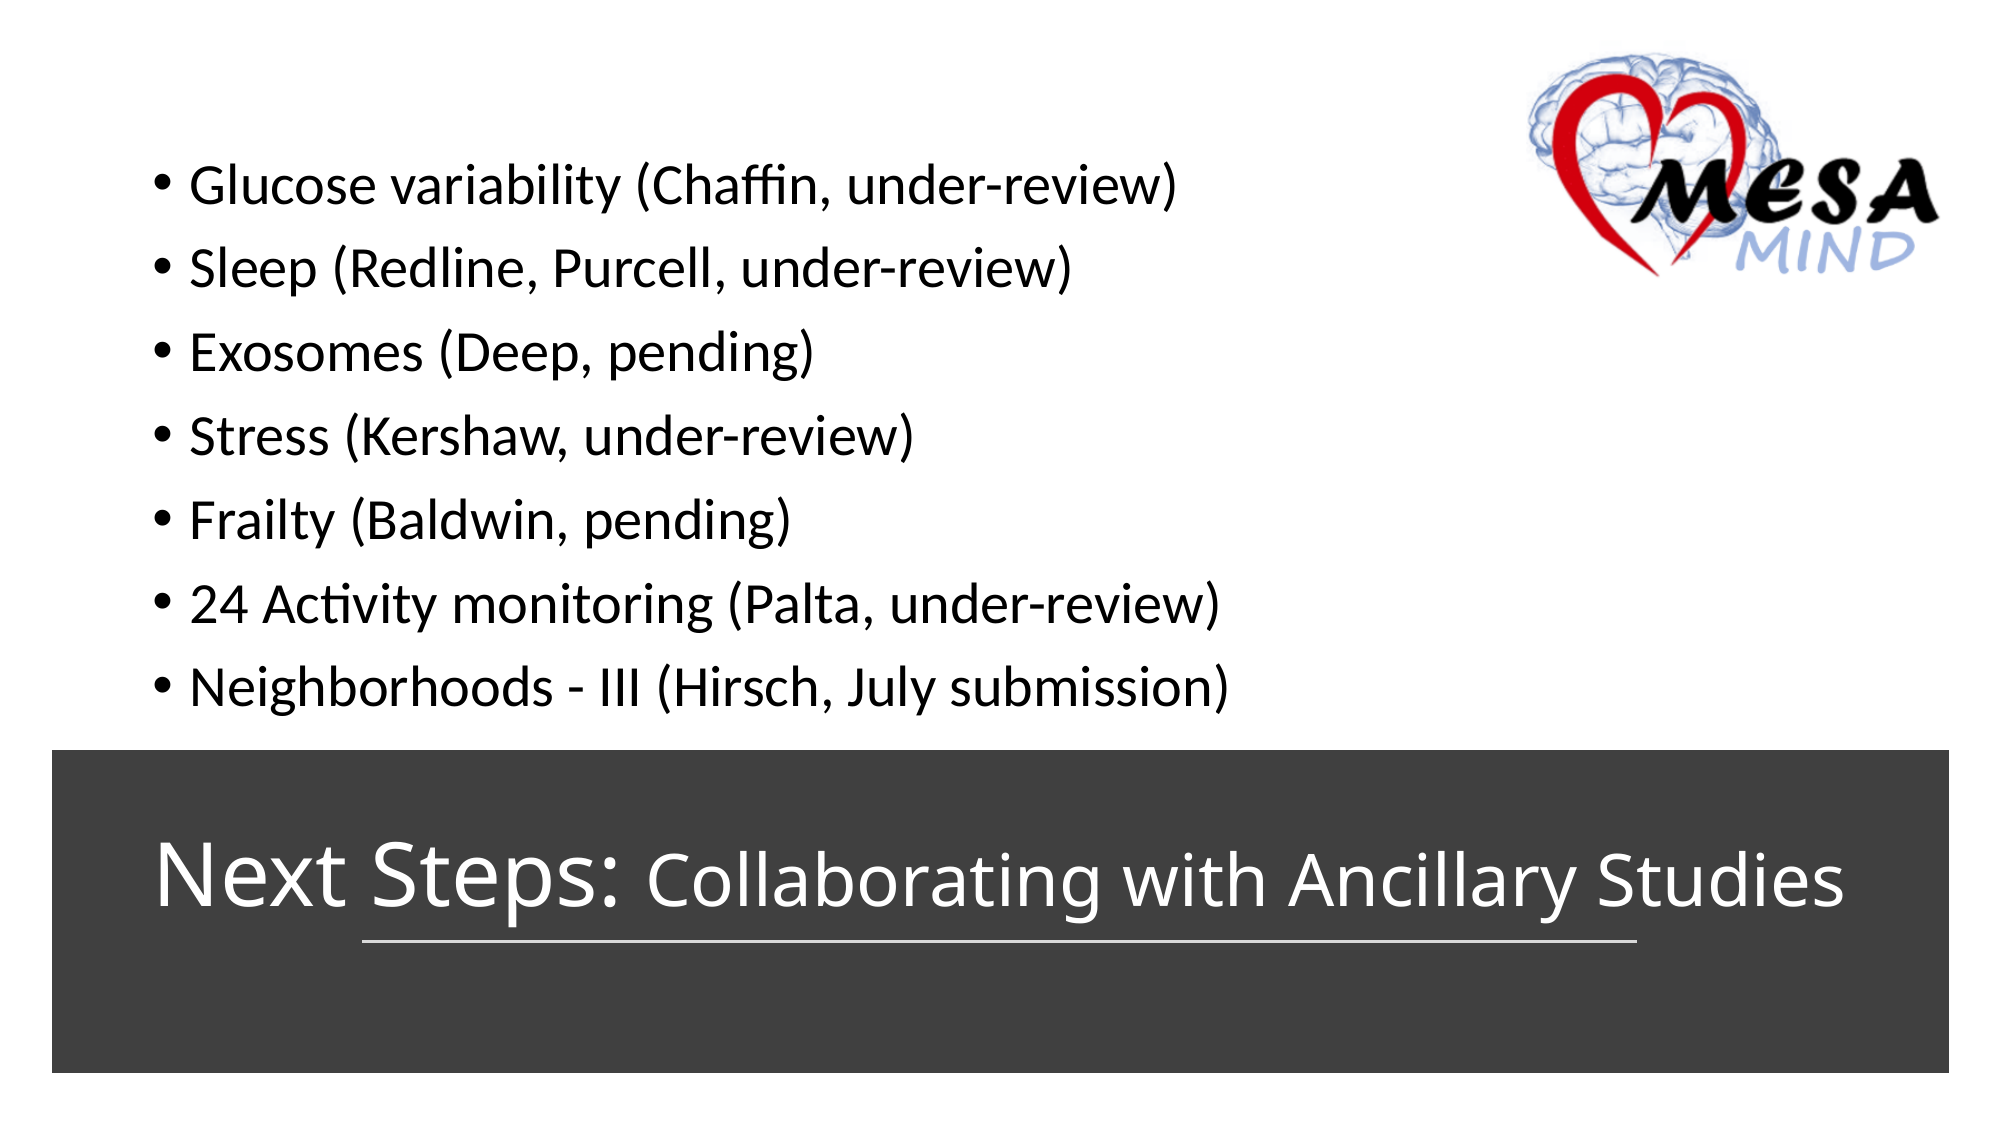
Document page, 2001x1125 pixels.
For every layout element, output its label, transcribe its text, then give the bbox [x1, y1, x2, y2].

title Next Steps: Collaborating with Ancillary Studies [86, 820, 1914, 933]
list Glucose variability (Chaffin, under-review) Sleep (Redline, Purcell, under-review) Exosomes (Deep, pending) Stress (Kershaw, under-review) Frailty (Baldwin, pending) 24 Activity monitoring (Palta, under-review) Neighborhoods - III (Hirsch, July submission) [137, 146, 1863, 861]
picture [1495, 22, 1984, 290]
text_box [61, 759, 1939, 1064]
